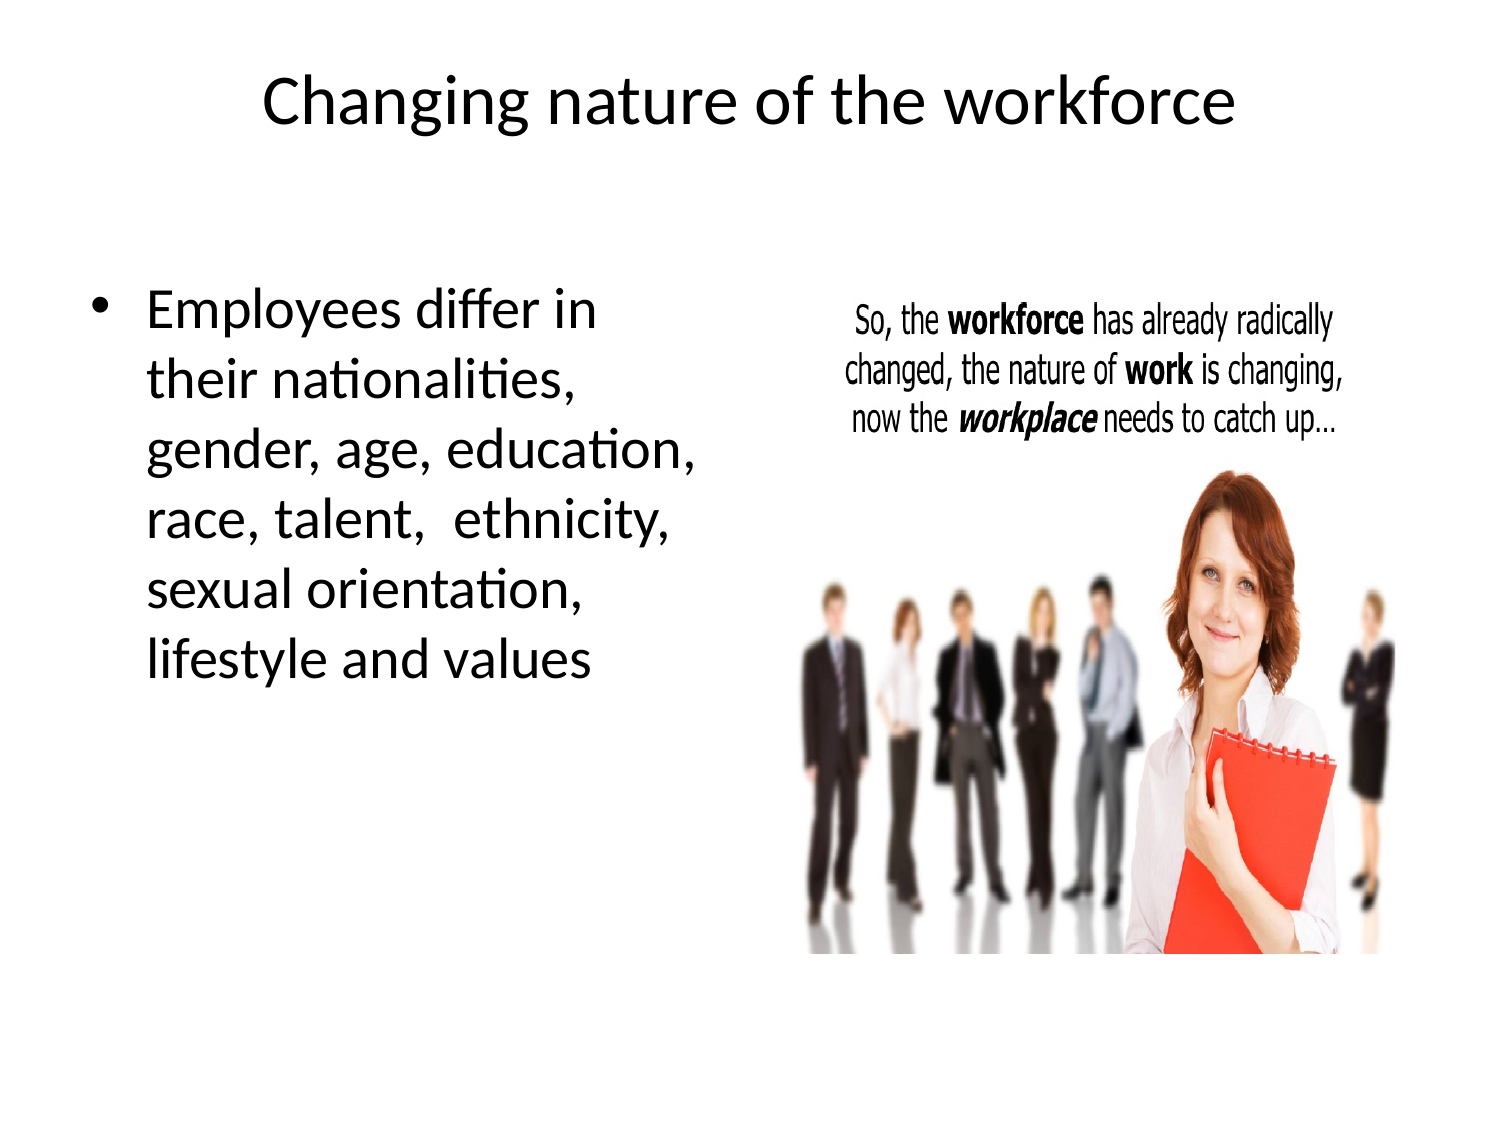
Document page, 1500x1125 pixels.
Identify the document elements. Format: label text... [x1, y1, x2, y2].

list Employees differ in their nationalities, gender, age, education, race, talent, ethnicity, sexual orientation, lifestyle and values [75, 262, 738, 1005]
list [762, 212, 1426, 1001]
title Changing nature of the workforce [75, 45, 1425, 233]
